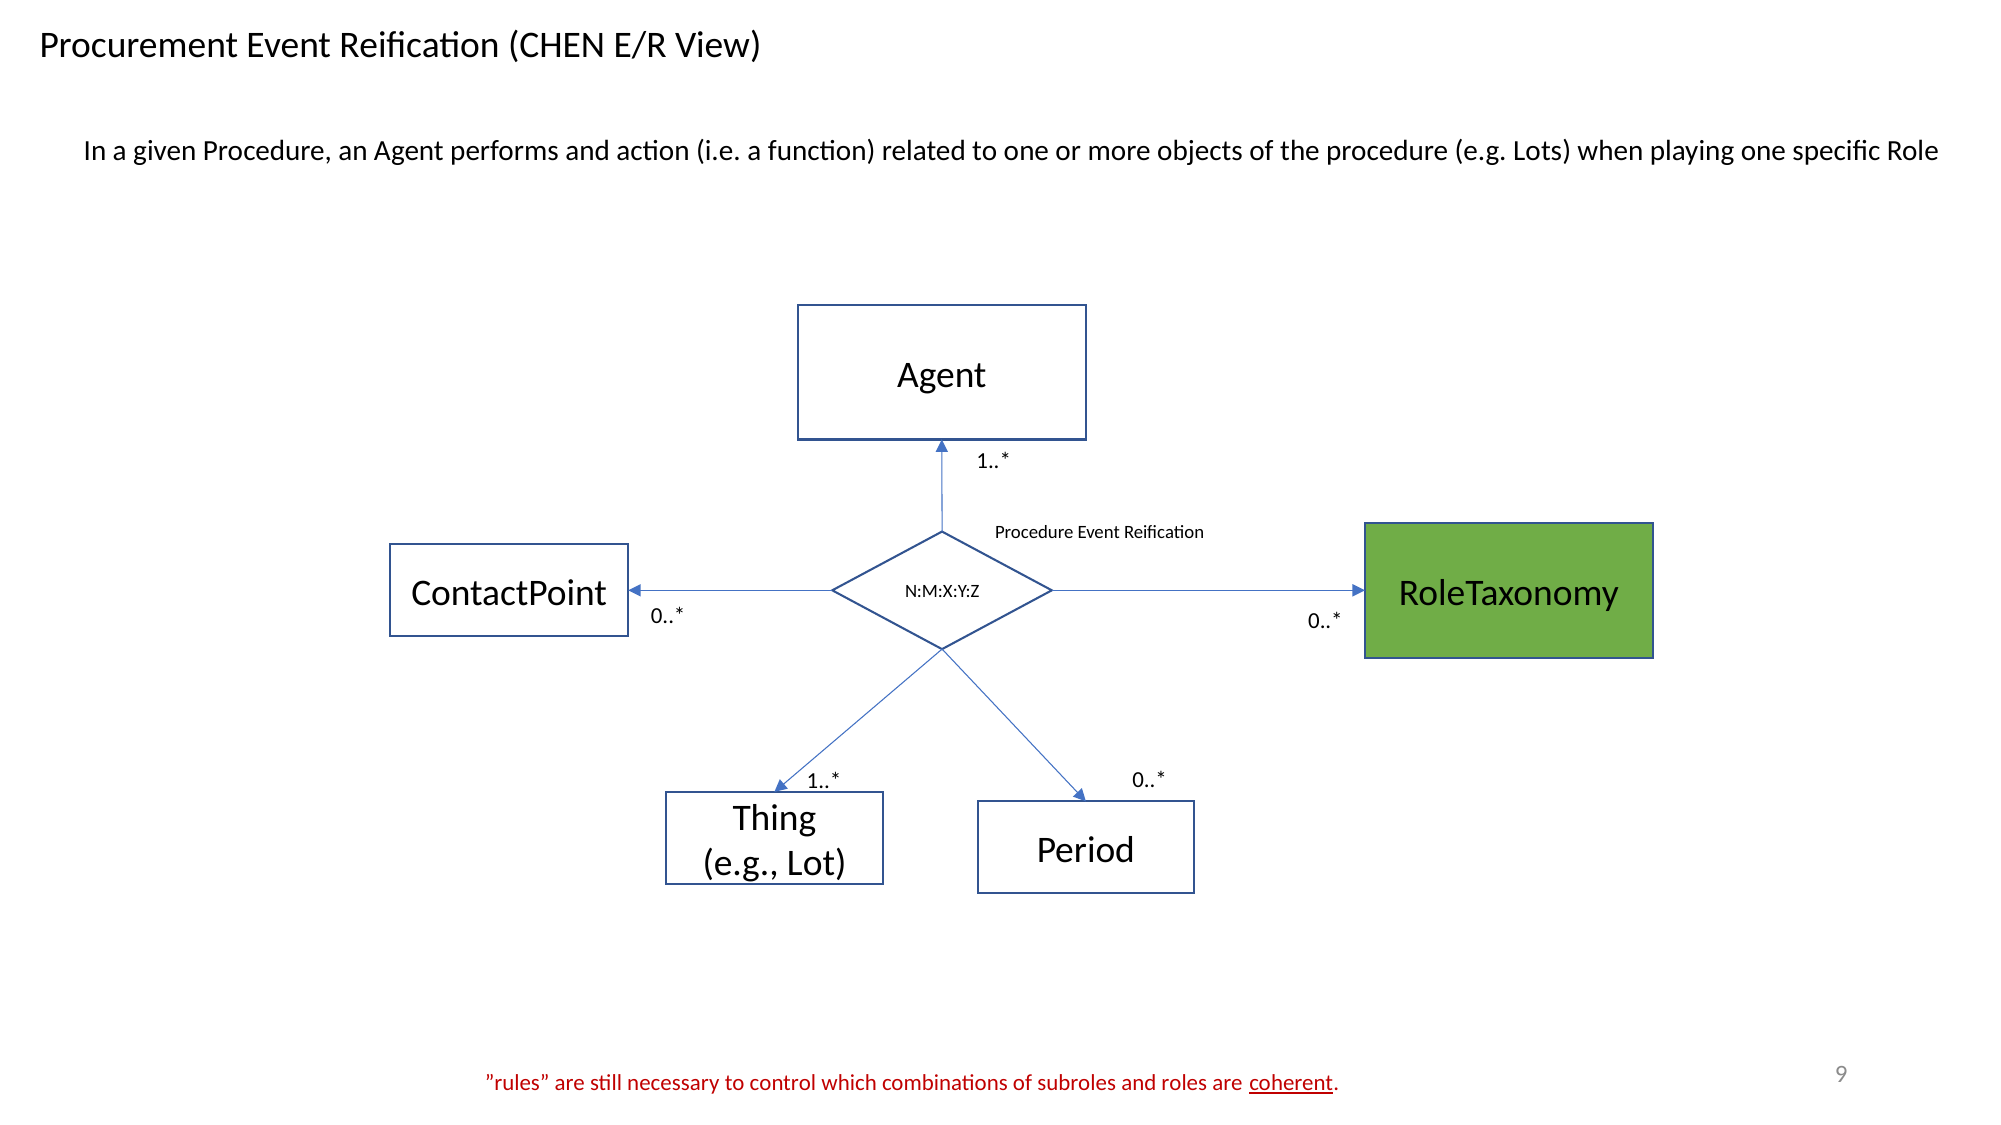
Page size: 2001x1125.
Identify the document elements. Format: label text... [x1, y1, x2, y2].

text_box In a given Procedure, an Agent performs and action (i.e. a function) related to one or more objects of the procedure (e.g. Lots) when playing one specific Role [68, 123, 1956, 174]
text_box Agent [797, 304, 1087, 441]
text_box Period [977, 800, 1195, 894]
text_box 0..* [1117, 757, 1183, 800]
text_box Procurement Event Reification (CHEN E/R View) [24, 13, 777, 73]
text_box N:M:X:Y:Z [830, 530, 1054, 649]
text_box 0..* [636, 593, 701, 636]
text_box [774, 649, 942, 792]
text_box 1..* [961, 438, 1027, 481]
text_box 0..* [1293, 598, 1358, 641]
text_box ContactPoint [389, 543, 629, 637]
text_box ”rules” are still necessary to control which combinations of subroles and roles are coherent. [470, 1060, 1355, 1103]
text_box 1..* [791, 792, 857, 801]
text_box Procedure Event Reification [980, 512, 1220, 551]
text_box RoleTaxonomy [1364, 522, 1654, 659]
slide_number 9 [1412, 1042, 1863, 1103]
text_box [942, 649, 1086, 802]
text_box Thing (e.g., Lot) [665, 791, 884, 885]
